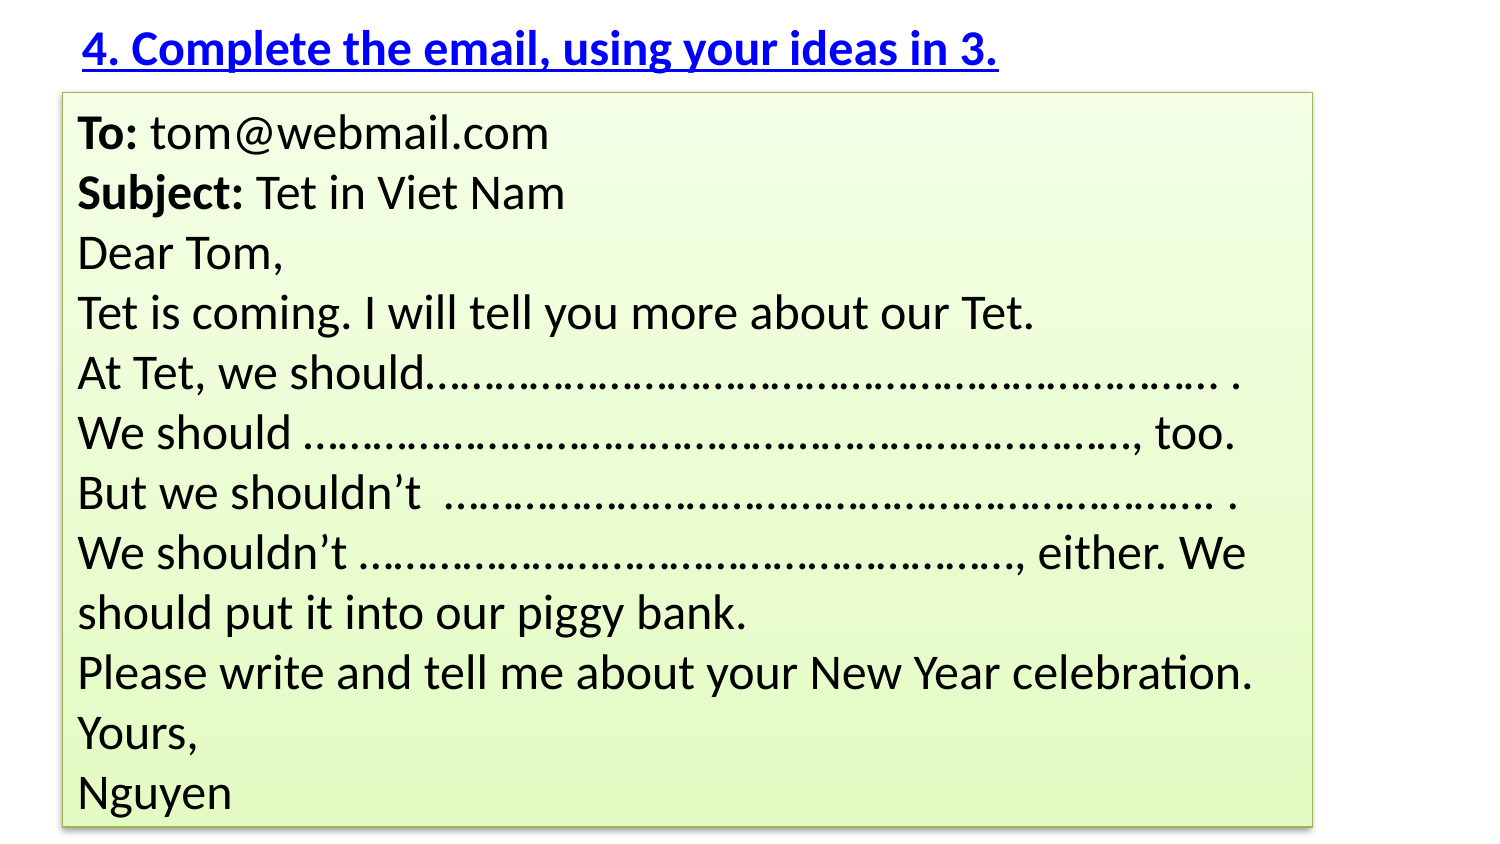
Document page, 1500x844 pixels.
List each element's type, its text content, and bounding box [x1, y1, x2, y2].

text_box 4. Complete the email, using your ideas in 3. [67, 8, 1014, 84]
text_box To: tom@webmail.com Subject: Tet in Viet Nam Dear Tom, Tet is coming. I will tell you more about our Tet. At Tet, we should…………………………………………………………… . We should ………………………………………………………………, too. But we shouldn’t …………………………………………………………. . We shouldn’t …………………………………………………, either. We should put it into our piggy bank. Please write and tell me about your New Year celebration. Yours, Nguyen [62, 92, 1313, 828]
